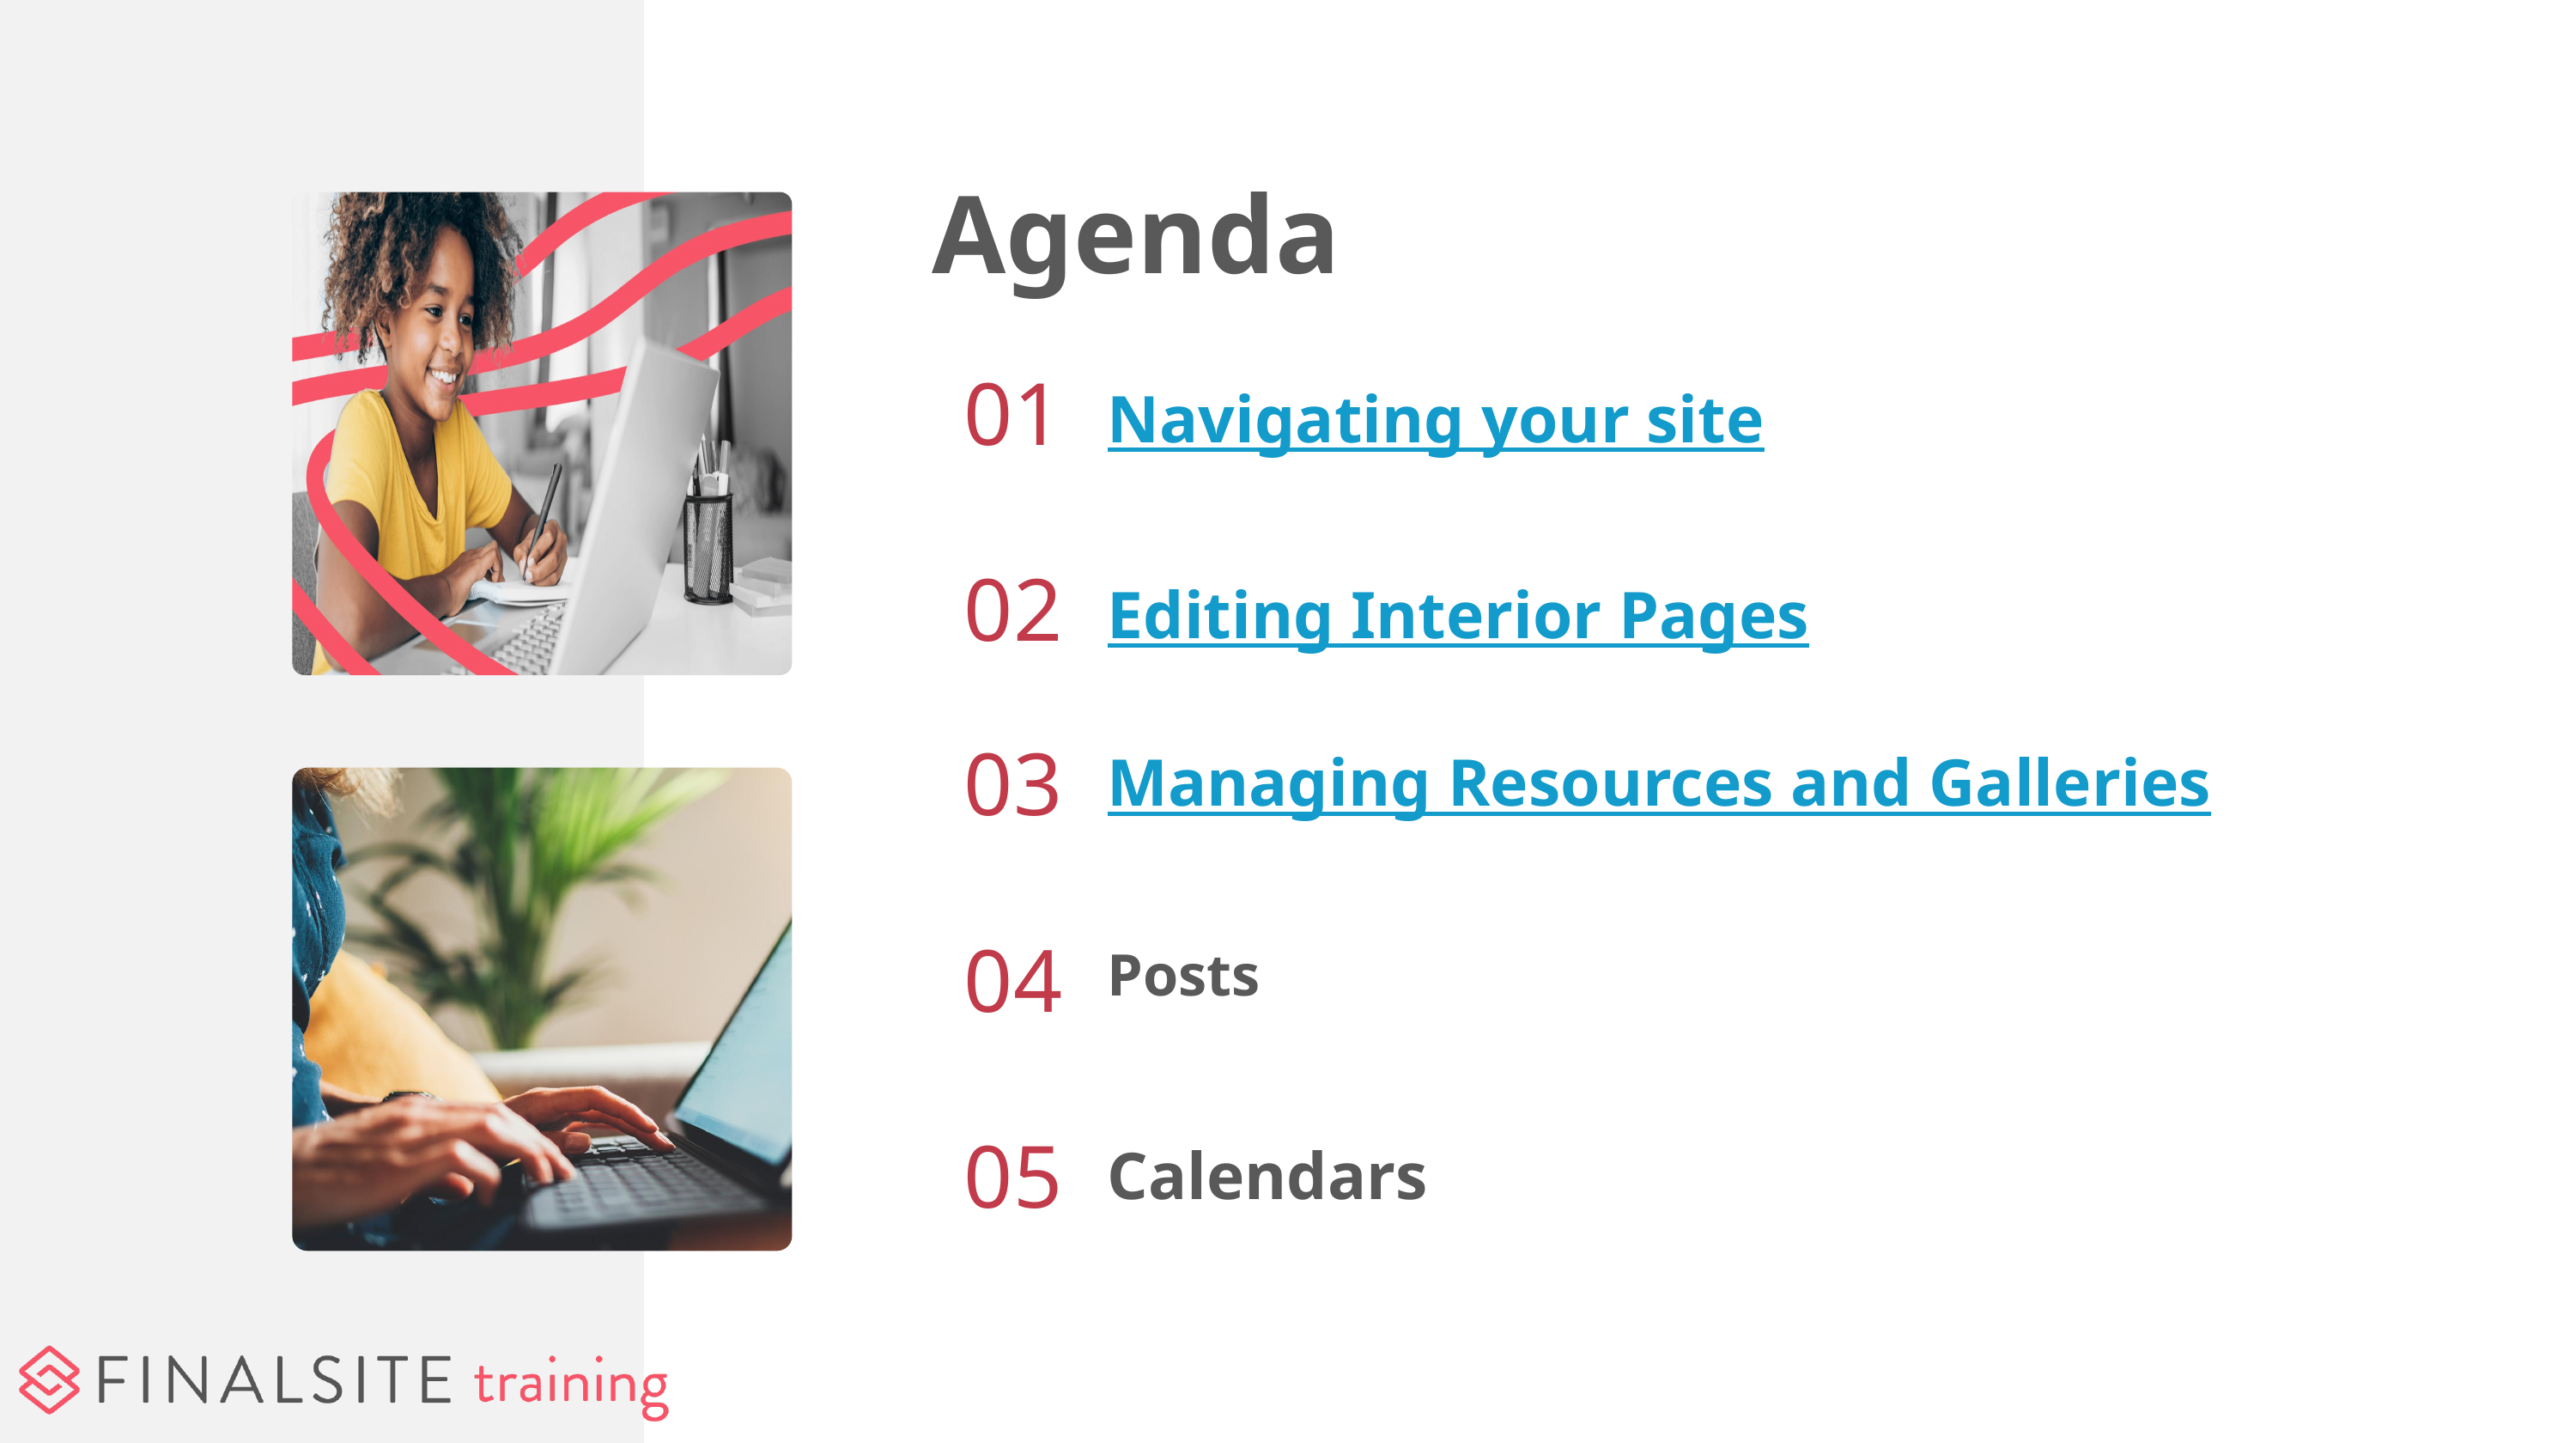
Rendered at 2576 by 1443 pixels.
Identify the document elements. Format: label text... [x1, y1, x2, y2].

list 02 [949, 516, 1078, 697]
list Posts [1081, 913, 2362, 1043]
list Managing Resources and Galleries [1081, 715, 2362, 846]
list 05 [949, 1083, 1078, 1264]
list 01 [949, 320, 1078, 502]
list Navigating your site [1081, 351, 2362, 470]
list Calendars [1081, 1109, 2362, 1239]
title Agenda [906, 123, 2448, 321]
picture [292, 192, 793, 676]
picture [292, 767, 793, 1251]
list 03 [949, 697, 1078, 872]
list 04 [949, 887, 1078, 1069]
picture [18, 1335, 670, 1422]
list Editing Interior Pages [1081, 548, 2362, 667]
